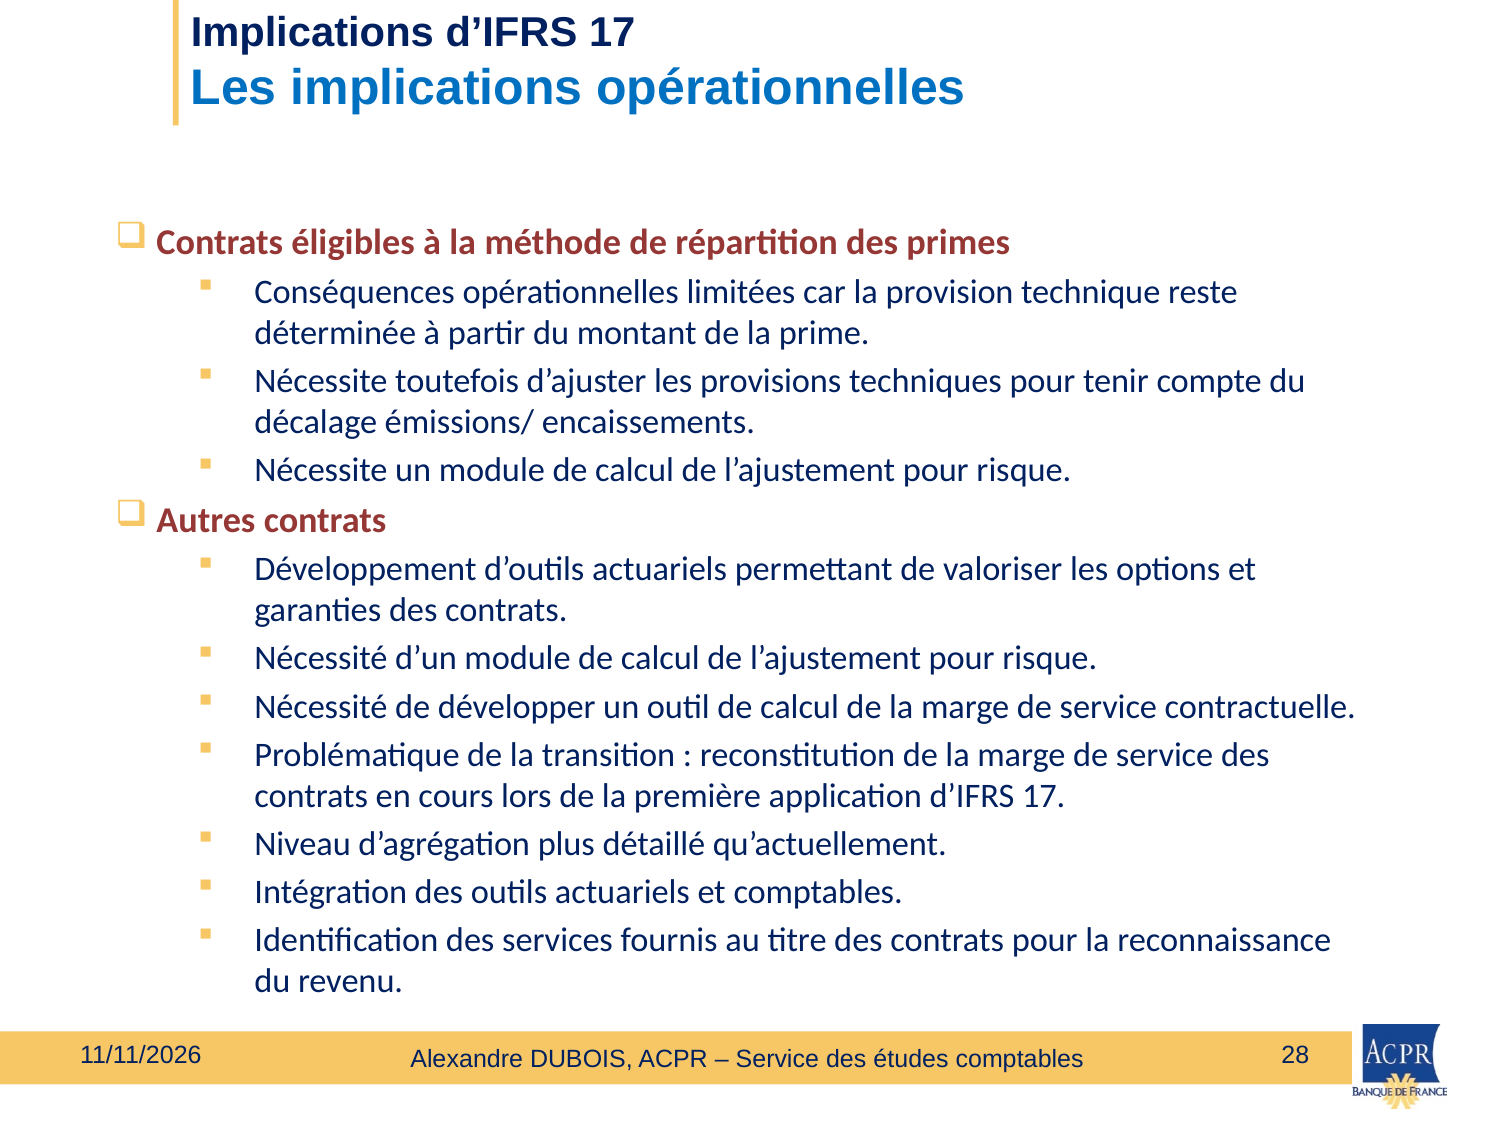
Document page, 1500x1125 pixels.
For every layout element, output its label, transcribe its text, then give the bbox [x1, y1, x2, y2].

slide_number 28 [974, 1023, 1325, 1084]
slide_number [64, 1023, 415, 1084]
picture [1352, 1024, 1447, 1109]
list Contrats éligibles à la méthode de répartition des primes Conséquences opérationnelles limitées car la provision technique reste déterminée à partir du montant de la prime. Nécessite toutefois d’ajuster les provisions techniques pour tenir compte du décalage émissions/ encaissements. Nécessite un module de calcul de l’ajustement pour risque. Autres contrats Développement d’outils actuariels permettant de valoriser les options et garanties des contrats. Nécessité d’un module de calcul de l’ajustement pour risque. Nécessité de développer un outil de calcul de la marge de service contractuelle. Problématique de la transition : reconstitution de la marge de service des contrats en cours lors de la première application d’IFRS 17. Niveau d’agrégation plus détaillé qu’actuellement. Intégration des outils actuariels et comptables. Identification des services fournis au titre des contrats pour la reconnaissance du revenu. [100, 210, 1381, 1024]
title Implications d’IFRS 17 Les implications opérationnelles [175, 0, 1263, 125]
